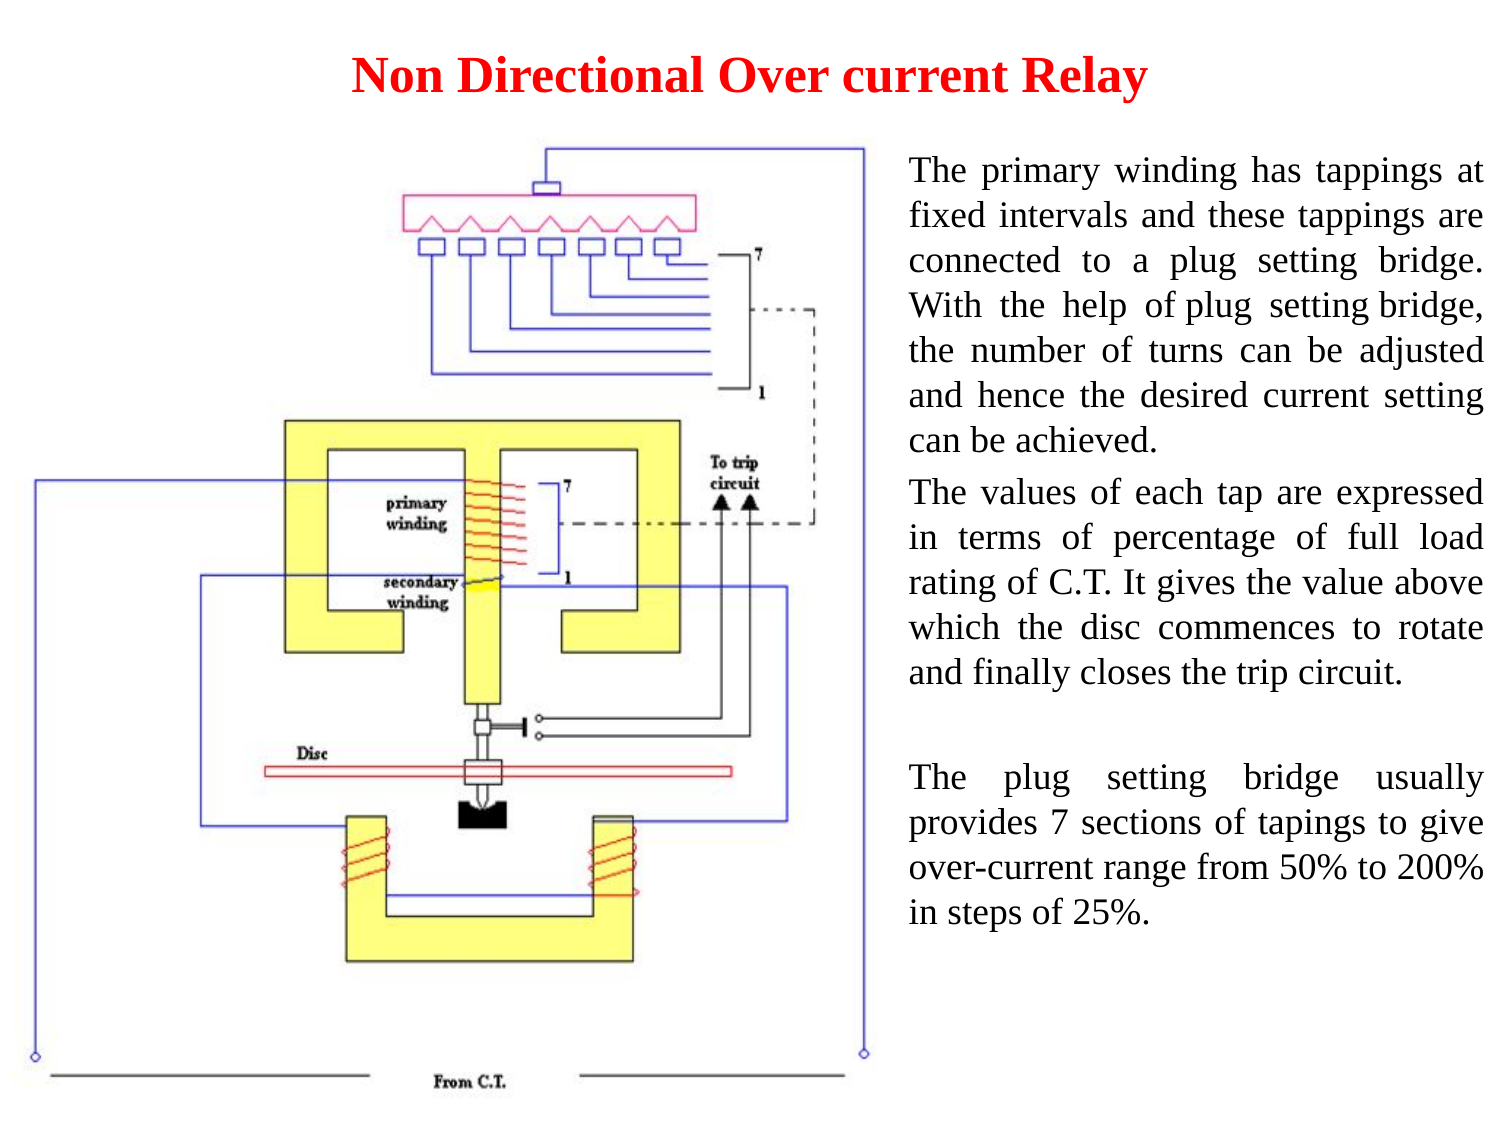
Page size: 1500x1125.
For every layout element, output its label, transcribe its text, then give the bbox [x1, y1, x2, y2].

title Non Directional Over current Relay [75, 24, 1425, 118]
picture [12, 137, 888, 1125]
list The primary winding has tappings at fixed intervals and these tappings are connected to a plug setting bridge. With the help of plug setting bridge, the number of turns can be adjusted and hence the desired current setting can be achieved. The values of each tap are expressed in terms of percentage of full load rating of C.T. It gives the value above which the disc commences to rotate and finally closes the trip circuit. The plug setting bridge usually provides 7 sections of tapings to give over-current range from 50% to 200% in steps of 25%. [888, 137, 1500, 1005]
